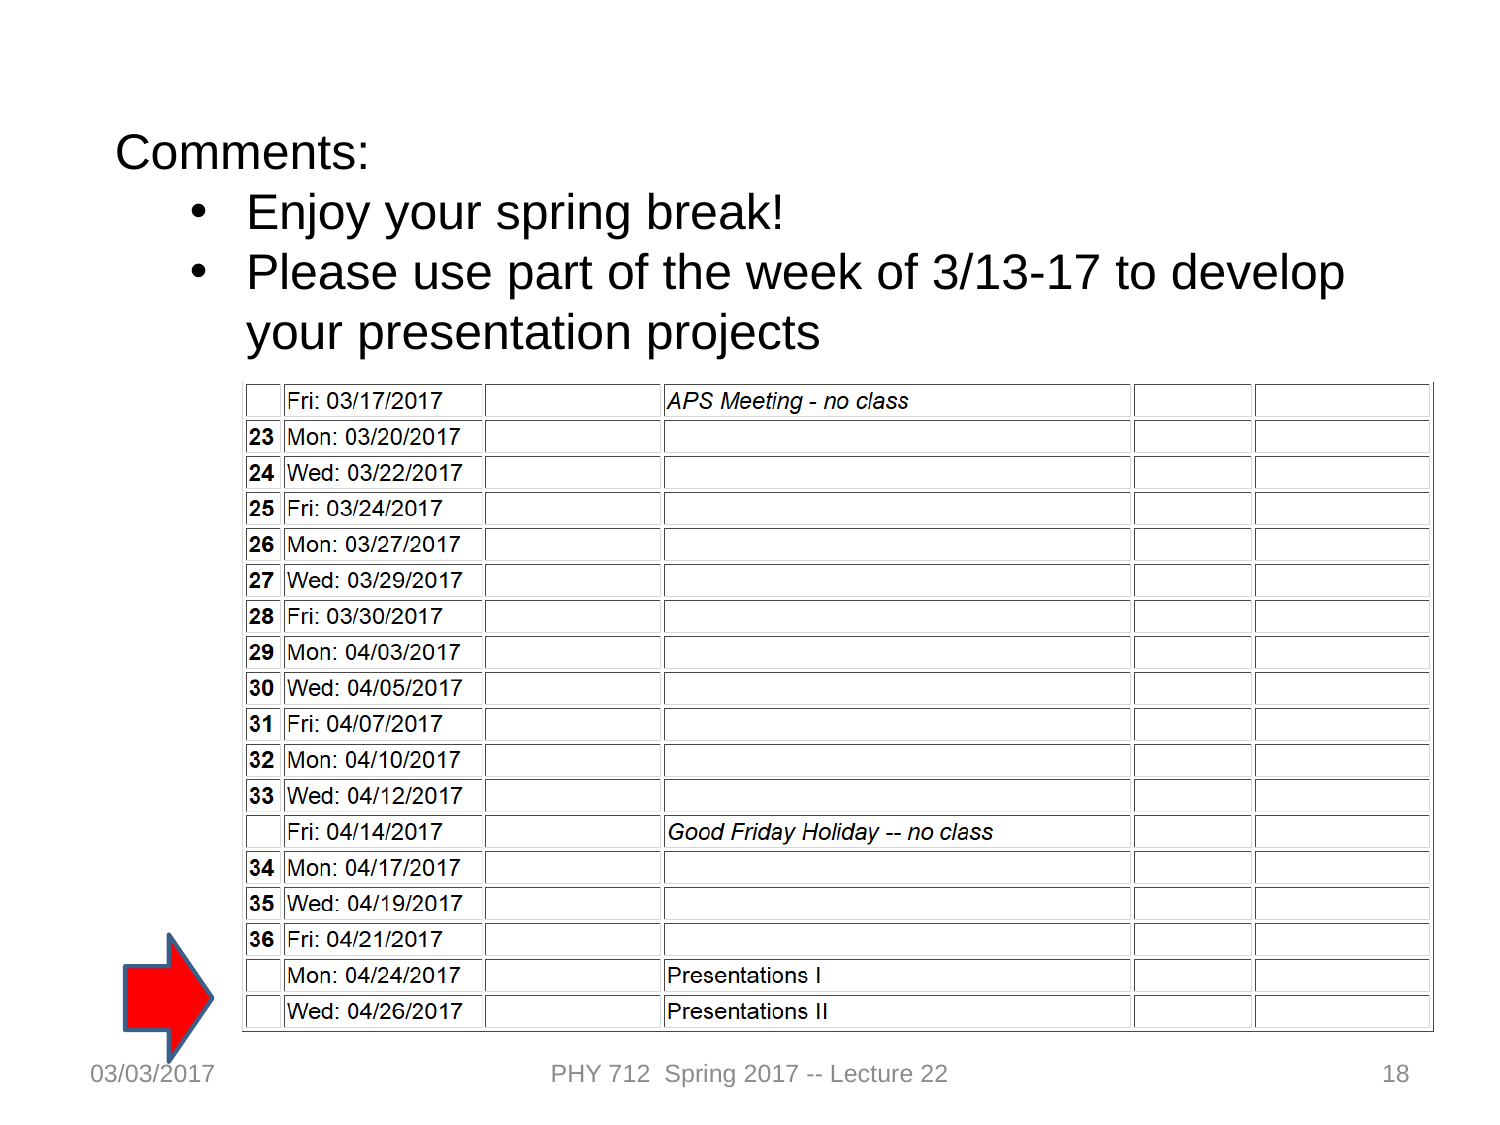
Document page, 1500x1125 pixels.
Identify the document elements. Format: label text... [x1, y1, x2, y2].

footer PHY 712 Spring 2017 -- Lecture 22 [512, 1052, 988, 1103]
text_box Comments: Enjoy your spring break! Please use part of the week of 3/13-17 to develop your presentation projects [99, 112, 1425, 368]
text_box [122, 932, 215, 1064]
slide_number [75, 1042, 425, 1103]
picture [224, 382, 1450, 1043]
slide_number 18 [1074, 1052, 1425, 1103]
